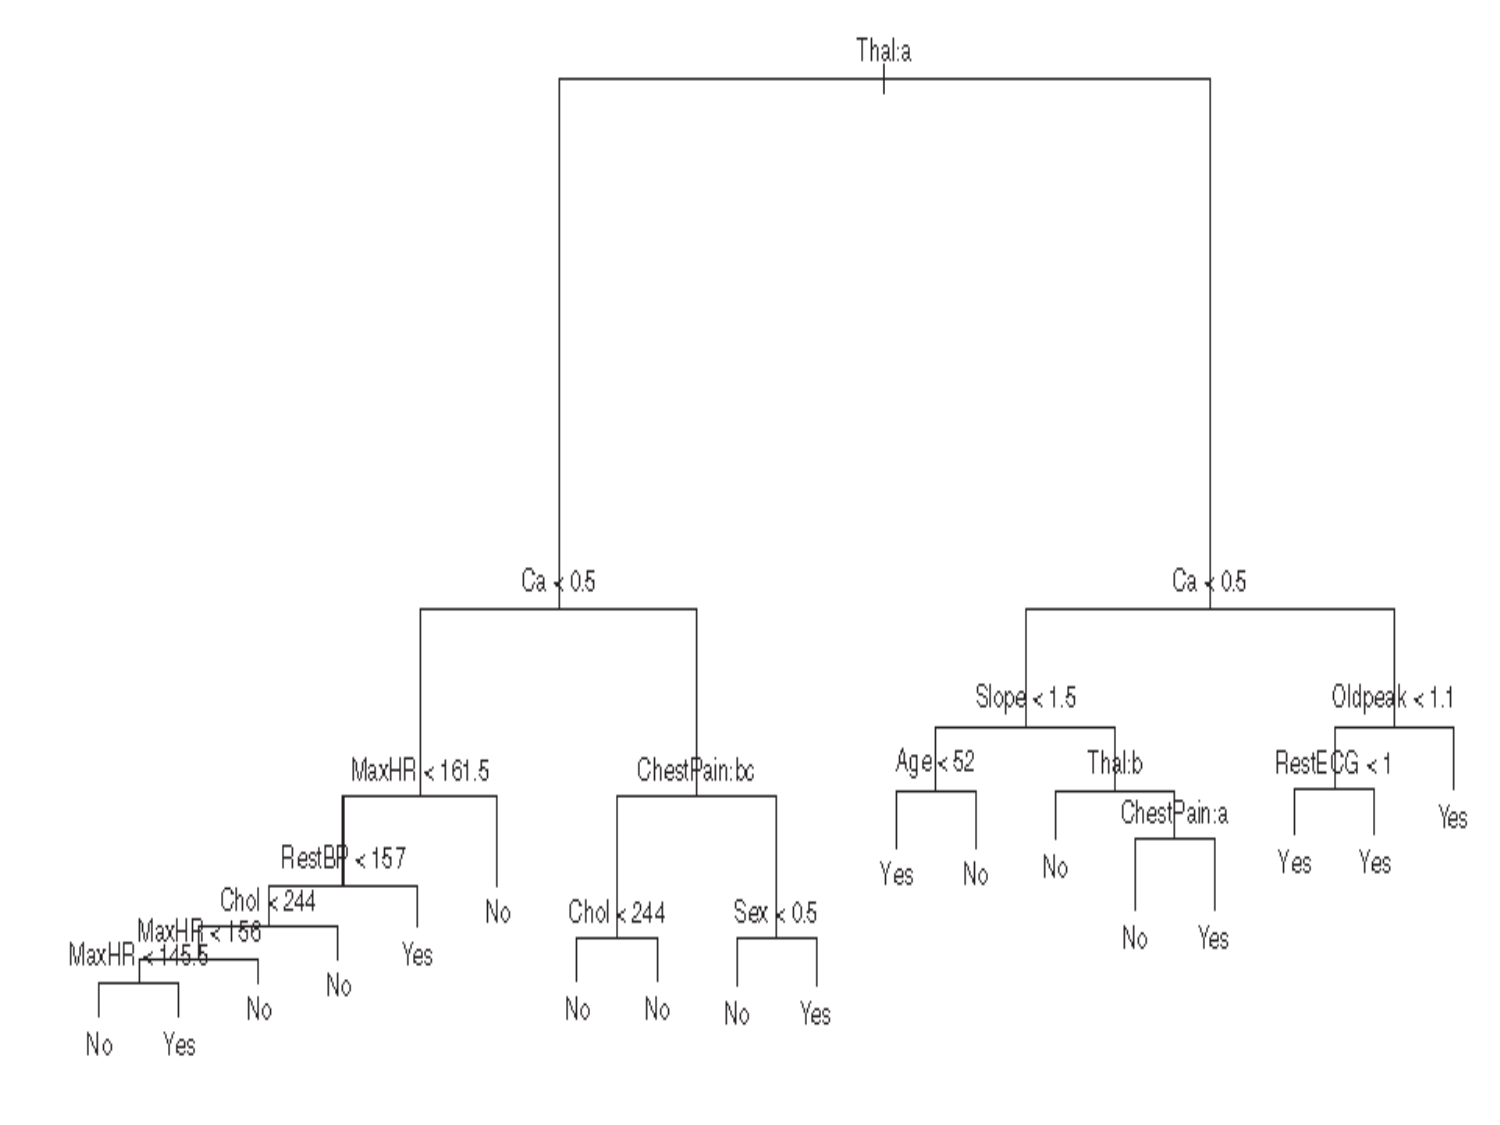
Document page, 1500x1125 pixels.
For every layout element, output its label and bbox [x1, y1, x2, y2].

list [0, 24, 1500, 1076]
